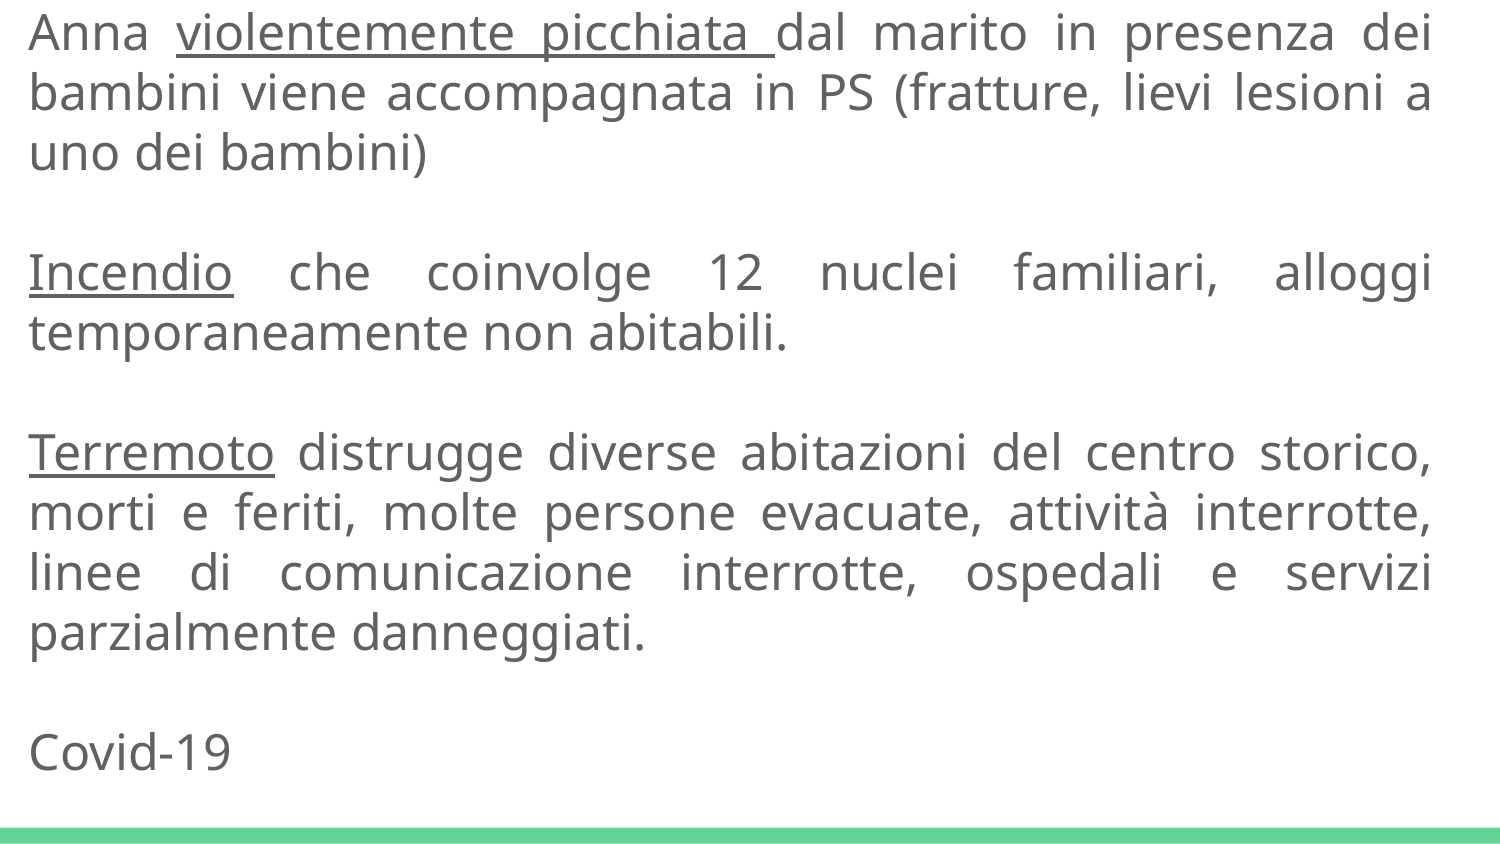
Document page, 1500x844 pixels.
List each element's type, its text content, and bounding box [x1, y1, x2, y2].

list Anna violentemente picchiata dal marito in presenza dei bambini viene accompagnata in PS (fratture, lievi lesioni a uno dei bambini) Incendio che coinvolge 12 nuclei familiari, alloggi temporaneamente non abitabili. Terremoto distrugge diverse abitazioni del centro storico, morti e feriti, molte persone evacuate, attività interrotte, linee di comunicazione interrotte, ospedali e servizi parzialmente danneggiati. Covid-19 [13, 0, 1449, 832]
